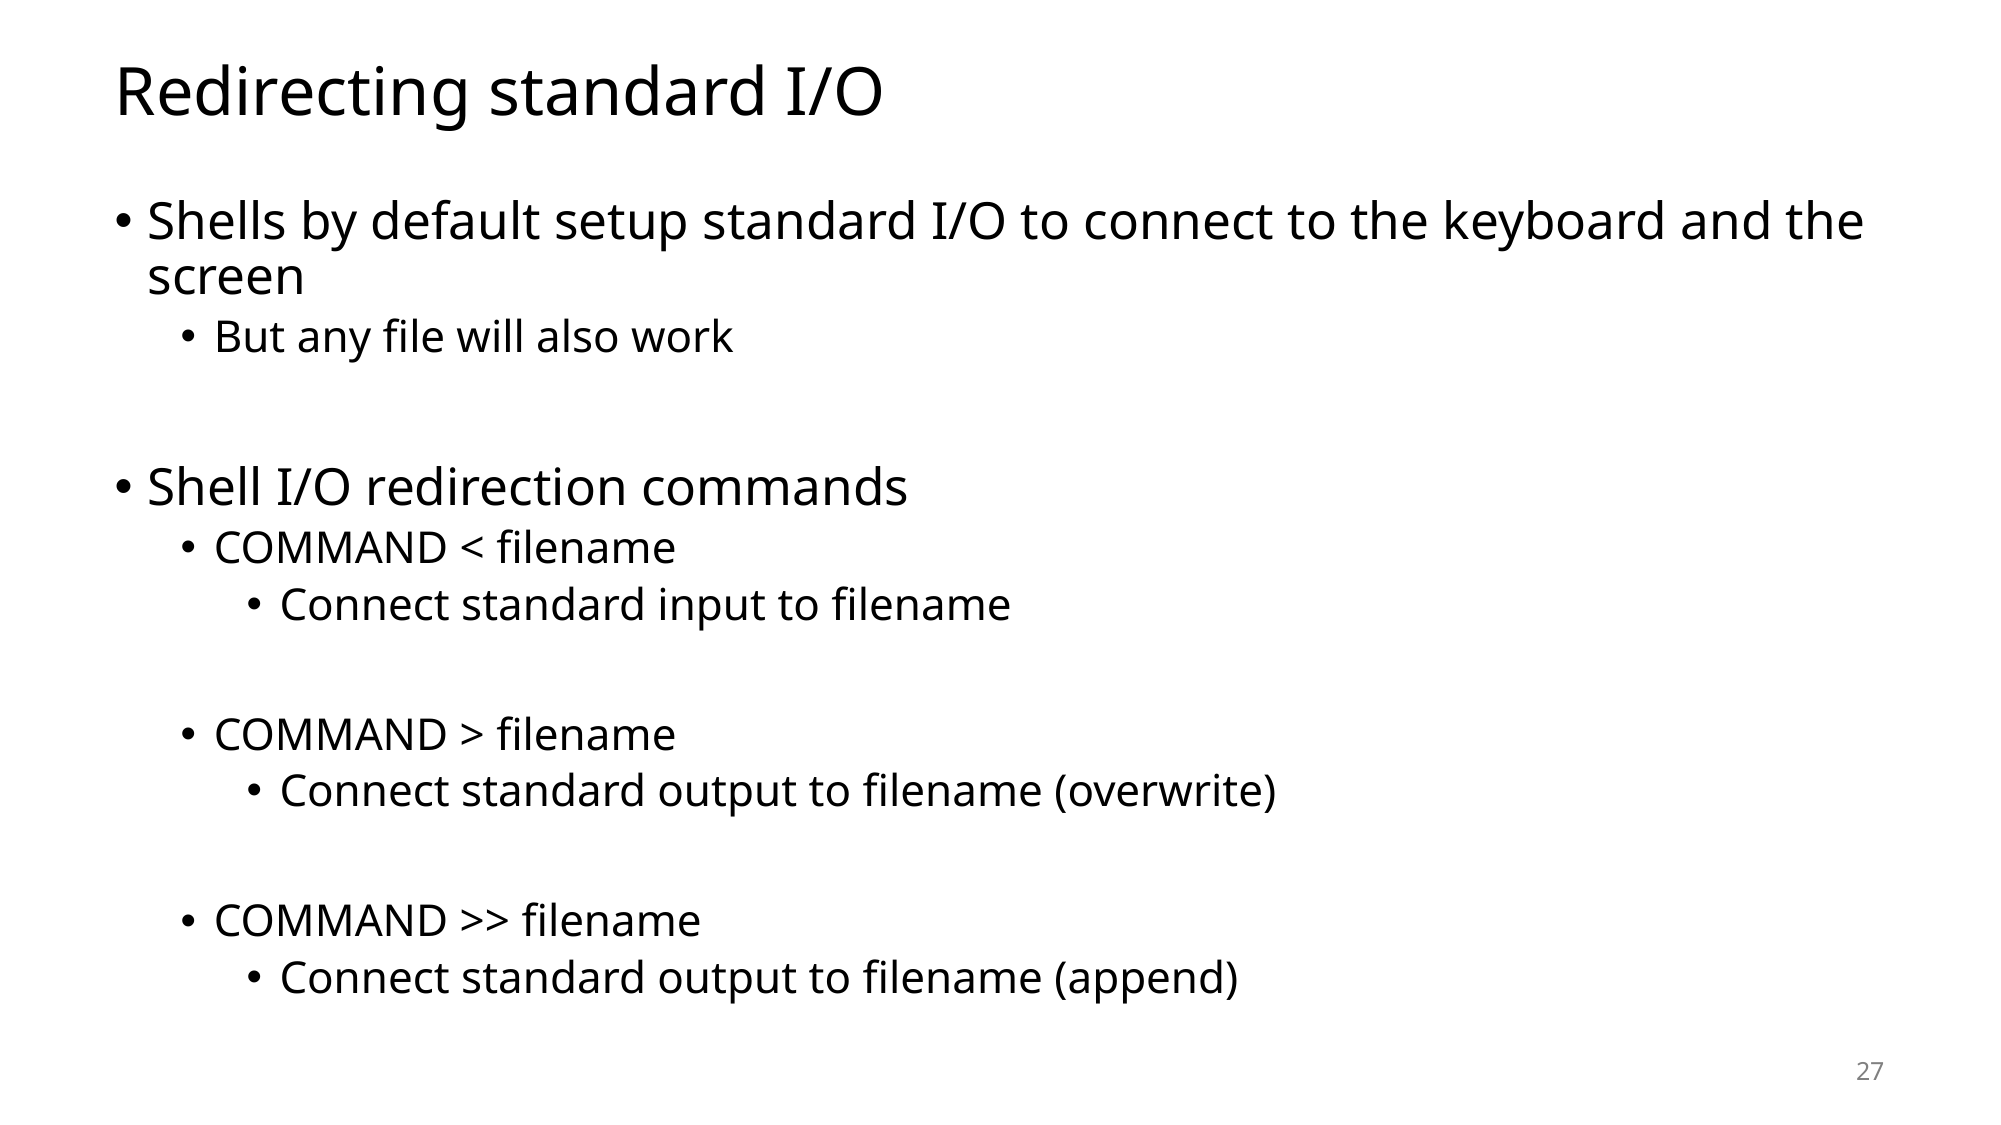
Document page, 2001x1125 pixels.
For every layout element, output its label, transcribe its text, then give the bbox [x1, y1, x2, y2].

list Shells by default setup standard I/O to connect to the keyboard and the screen But any file will also work Shell I/O redirection commands COMMAND < filename Connect standard input to filename COMMAND > filename Connect standard output to filename (overwrite) COMMAND >> filename Connect standard output to filename (append) [99, 187, 1900, 1013]
slide_number 27 [1749, 1042, 1900, 1103]
title Redirecting standard I/O [99, 37, 1900, 150]
